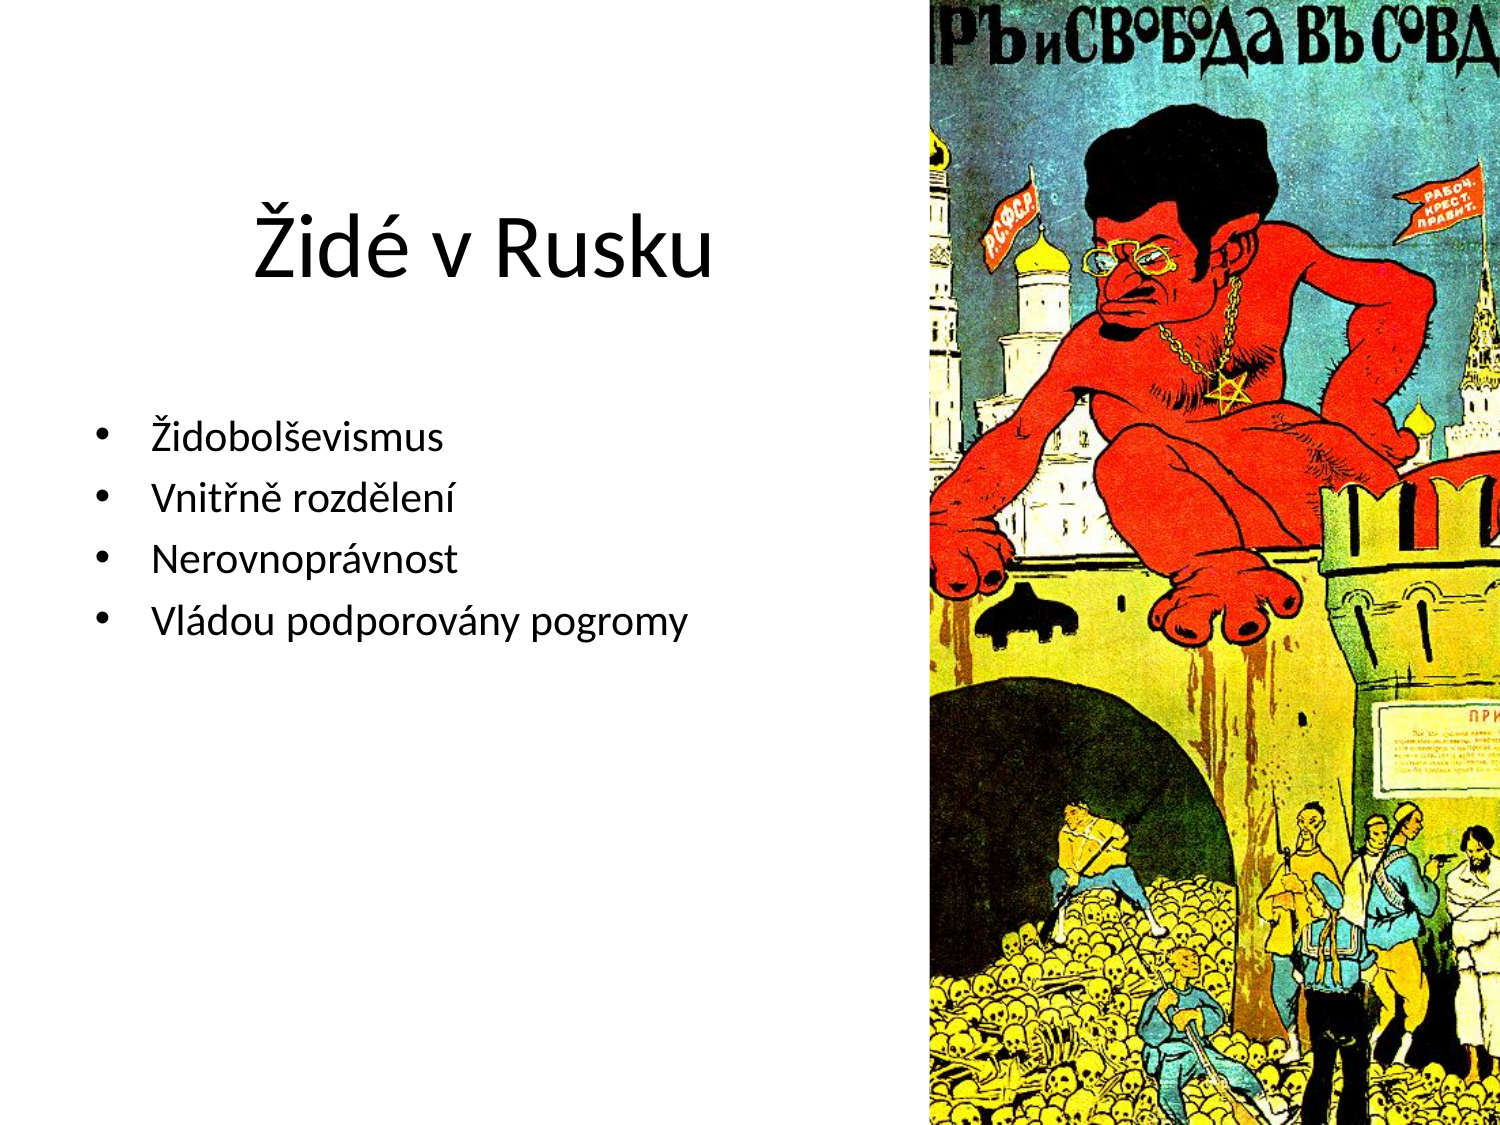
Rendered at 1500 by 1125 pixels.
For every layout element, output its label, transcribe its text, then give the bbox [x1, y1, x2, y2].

list Židobolševismus Vnitřně rozdělení Nerovnoprávnost Vládou podporovány pogromy [79, 399, 891, 1021]
title Židé v Rusku [79, 103, 891, 379]
picture [929, 0, 1500, 1125]
